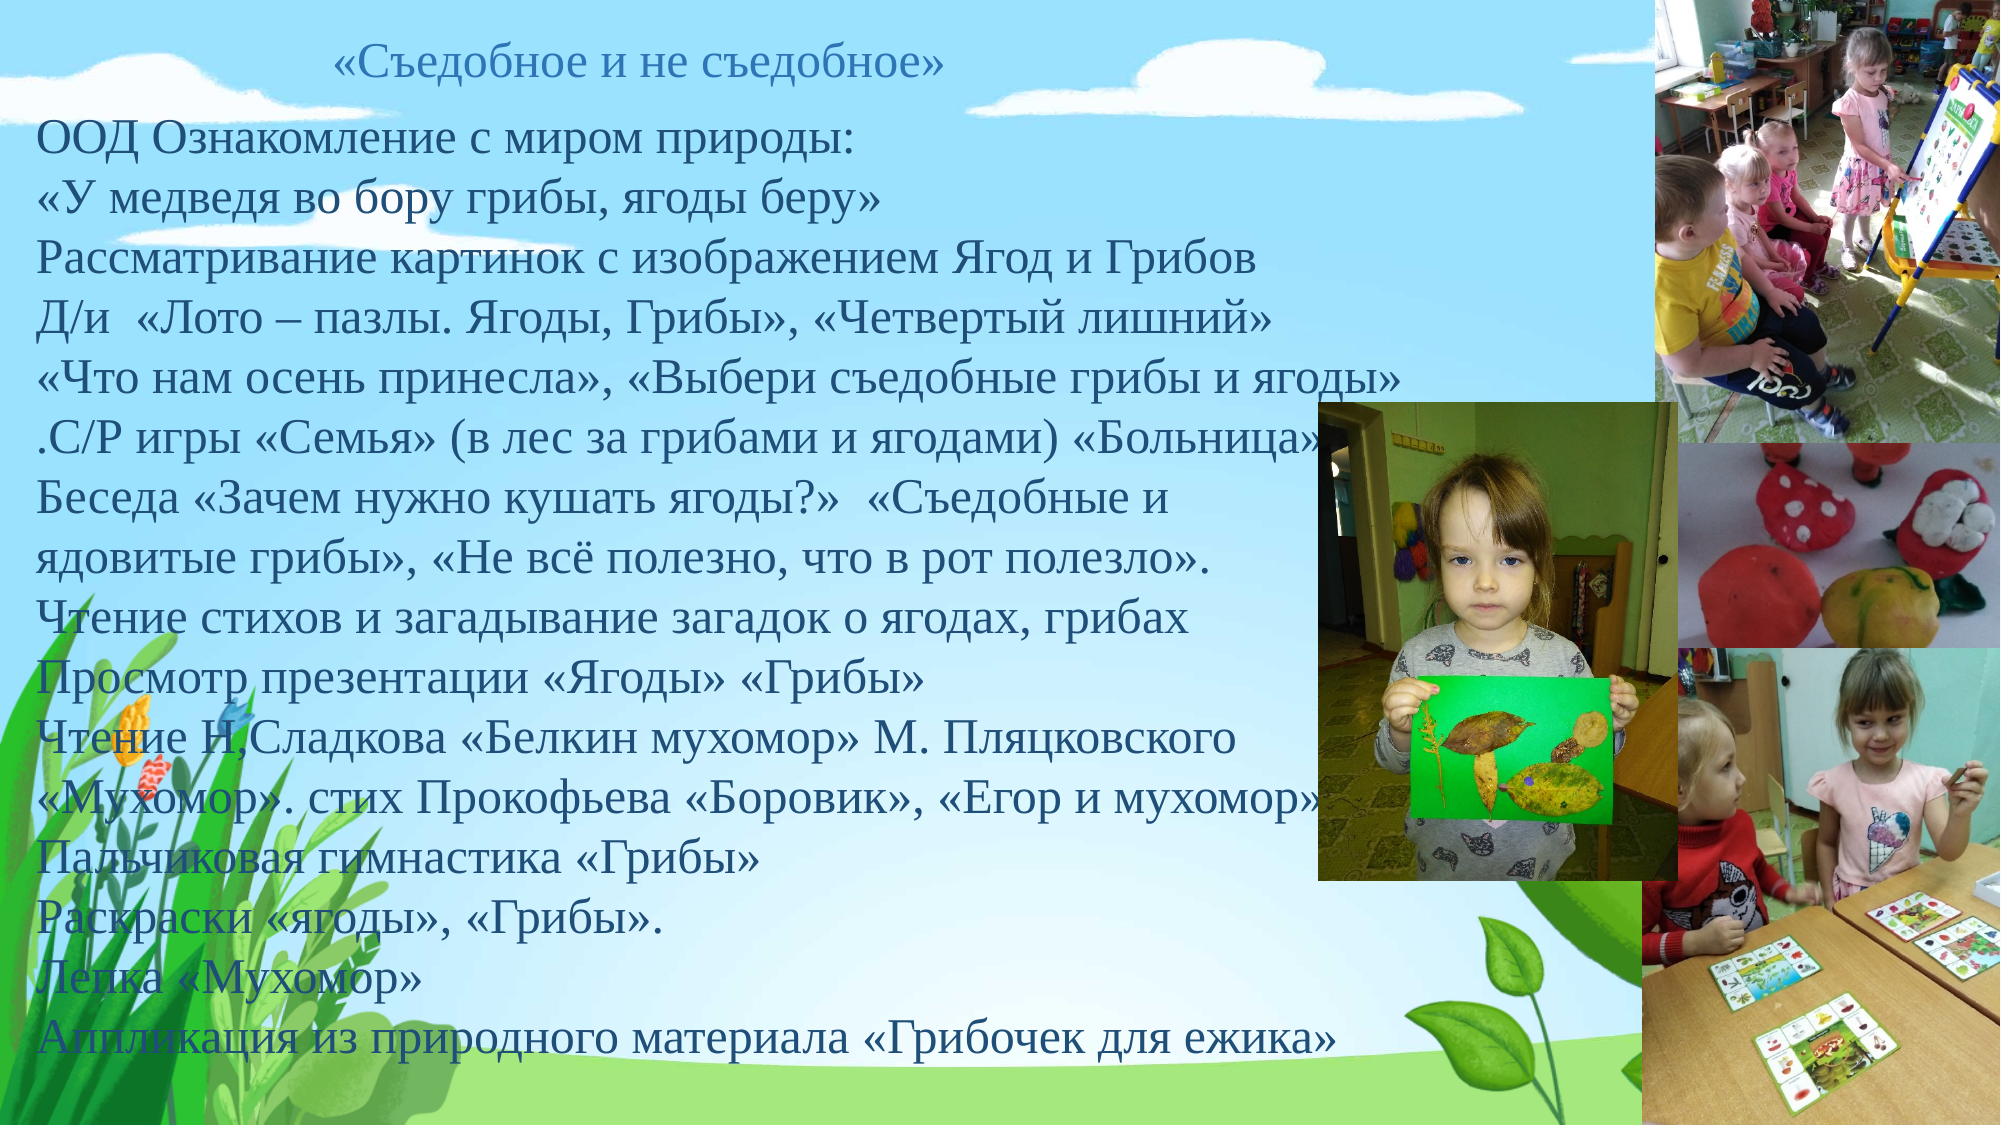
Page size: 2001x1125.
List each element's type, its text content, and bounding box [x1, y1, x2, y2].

text_box ООД Ознакомление с миром природы: «У медведя во бору грибы, ягоды беру» Рассматривание картинок с изображением Ягод и Грибов Д/и «Лото – пазлы. Ягоды, Грибы», «Четвертый лишний» «Что нам осень принесла», «Выбери съедобные грибы и ягоды» .С/Р игры «Семья» (в лес за грибами и ягодами) «Больница» Беседа «Зачем нужно кушать ягоды?» «Съедобные и ядовитые грибы», «Не всё полезно, что в рот полезло». Чтение стихов и загадывание загадок о ягодах, грибах Просмотр презентации «Ягоды» «Грибы» Чтение Н,Сладкова «Белкин мухомор» М. Пляцковского «Мухомор». стих Прокофьева «Боровик», «Егор и мухомор» Пальчиковая гимнастика «Грибы» Раскраски «ягоды», «Грибы». Лепка «Мухомор» Аппликация из природного материала «Грибочек для ежика» [21, 95, 1479, 1125]
text_box «Съедобное и не съедобное» [317, 20, 962, 95]
picture [0, 0, 2001, 1125]
